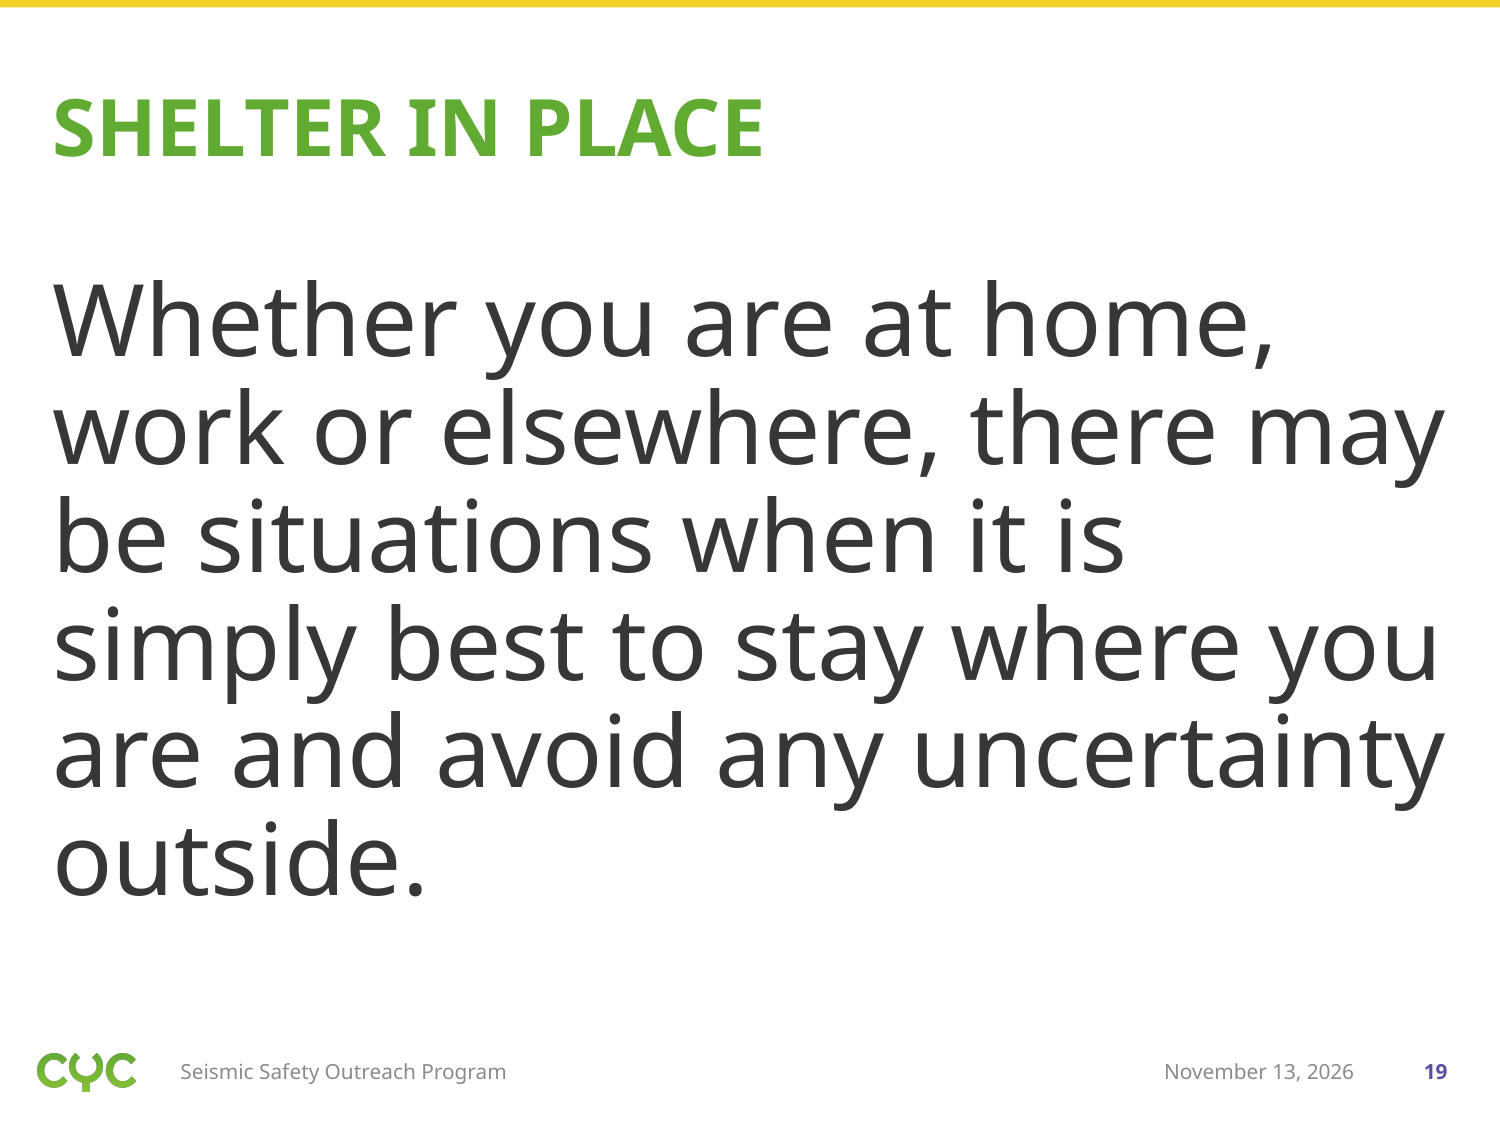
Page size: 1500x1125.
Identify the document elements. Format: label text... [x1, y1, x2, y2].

picture [37, 1053, 136, 1092]
title SHELTER IN PLACE [37, 37, 1463, 225]
list Whether you are at home, work or elsewhere, there may be situations when it is simply best to stay where you are and avoid any uncertainty outside. [37, 262, 1463, 977]
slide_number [1106, 1042, 1369, 1103]
footer Seismic Safety Outreach Program [165, 1042, 1088, 1103]
slide_number 19 [1387, 1042, 1463, 1103]
